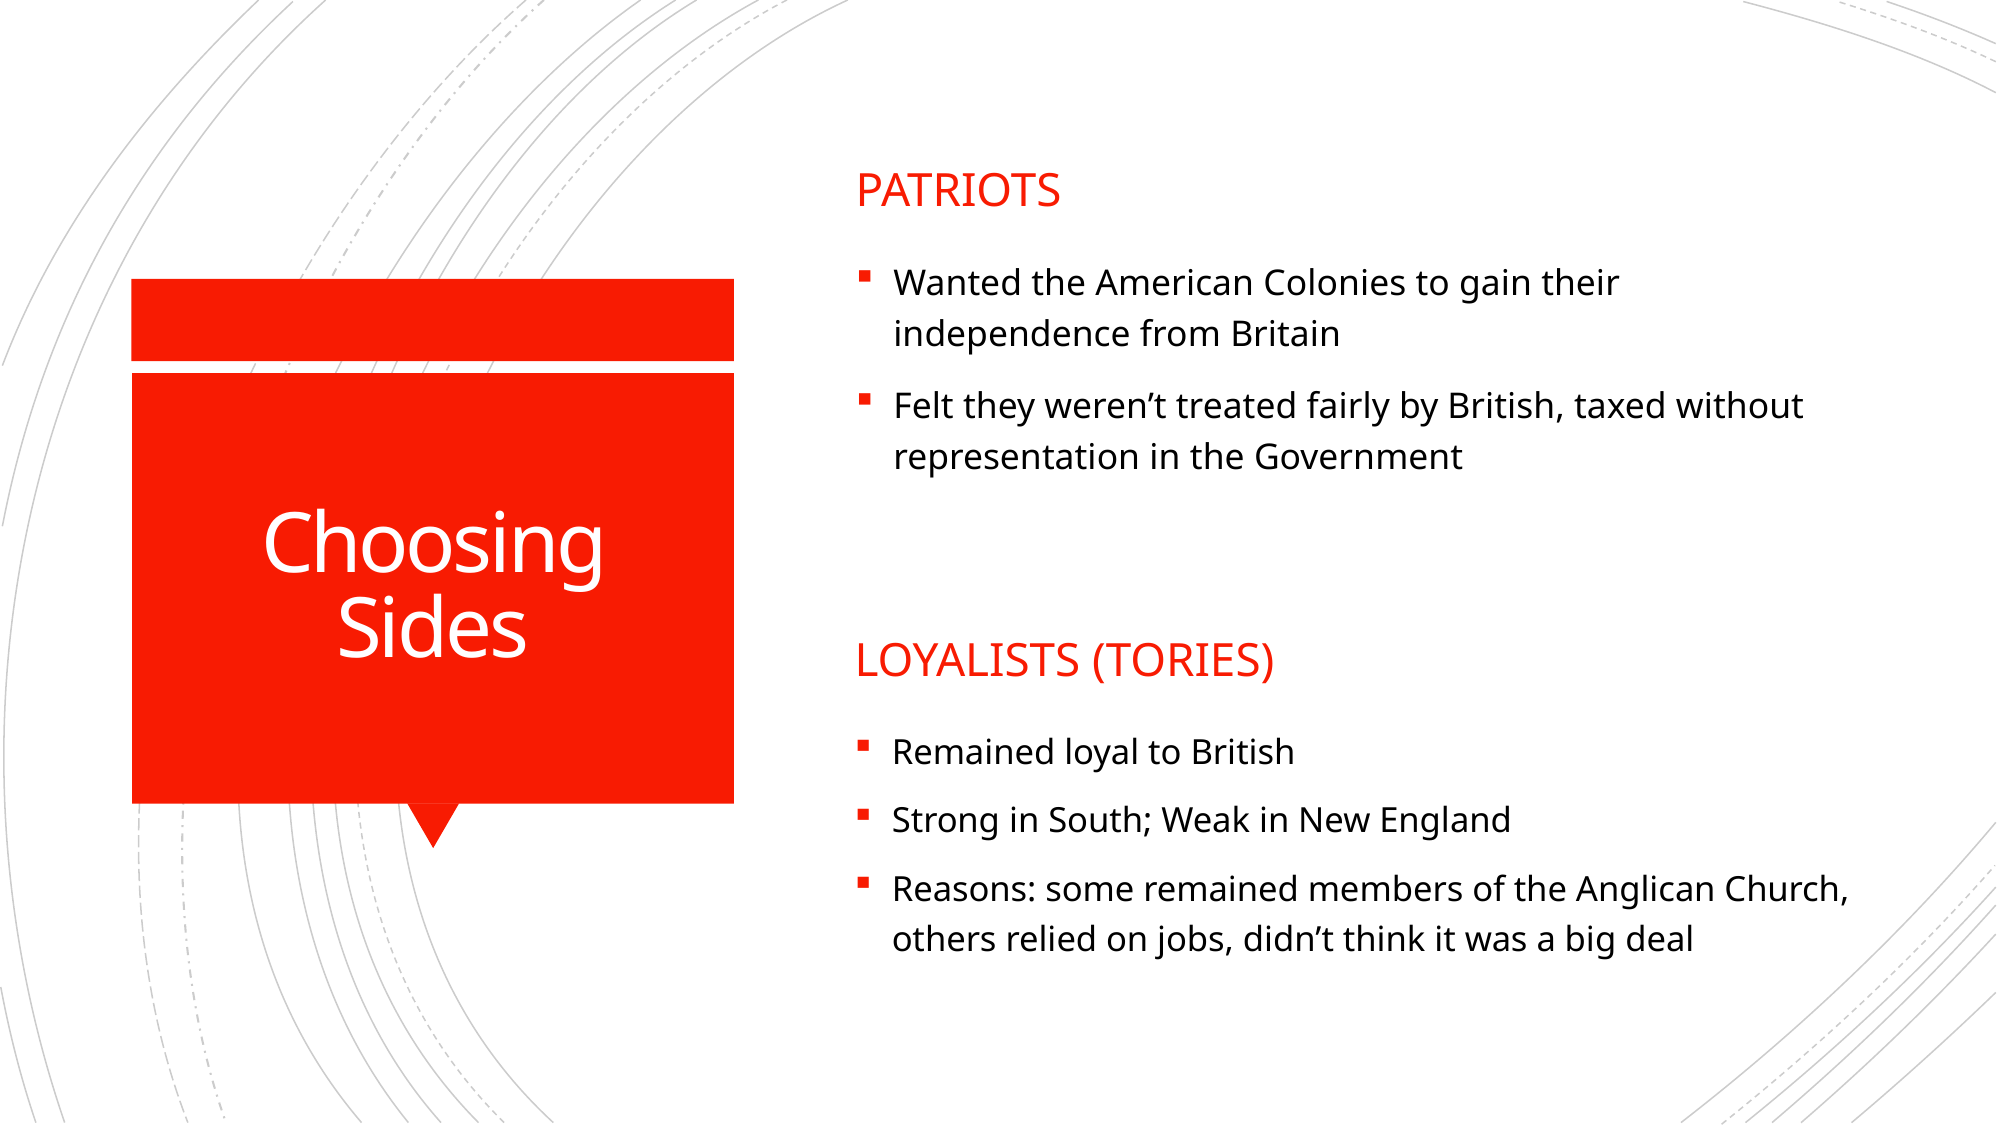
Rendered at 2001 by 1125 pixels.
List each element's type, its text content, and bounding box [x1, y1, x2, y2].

list Wanted the American Colonies to gain their independence from Britain Felt they weren’t treated fairly by British, taxed without representation in the Government [840, 244, 1869, 523]
list Loyalists (Tories) [839, 601, 1868, 713]
list Remained loyal to British Strong in South; Weak in New England Reasons: some remained members of the Anglican Church, others relied on jobs, didn’t think it was a big deal [839, 713, 1868, 994]
title Choosing Sides [145, 387, 721, 792]
list Patriots [840, 131, 1869, 244]
